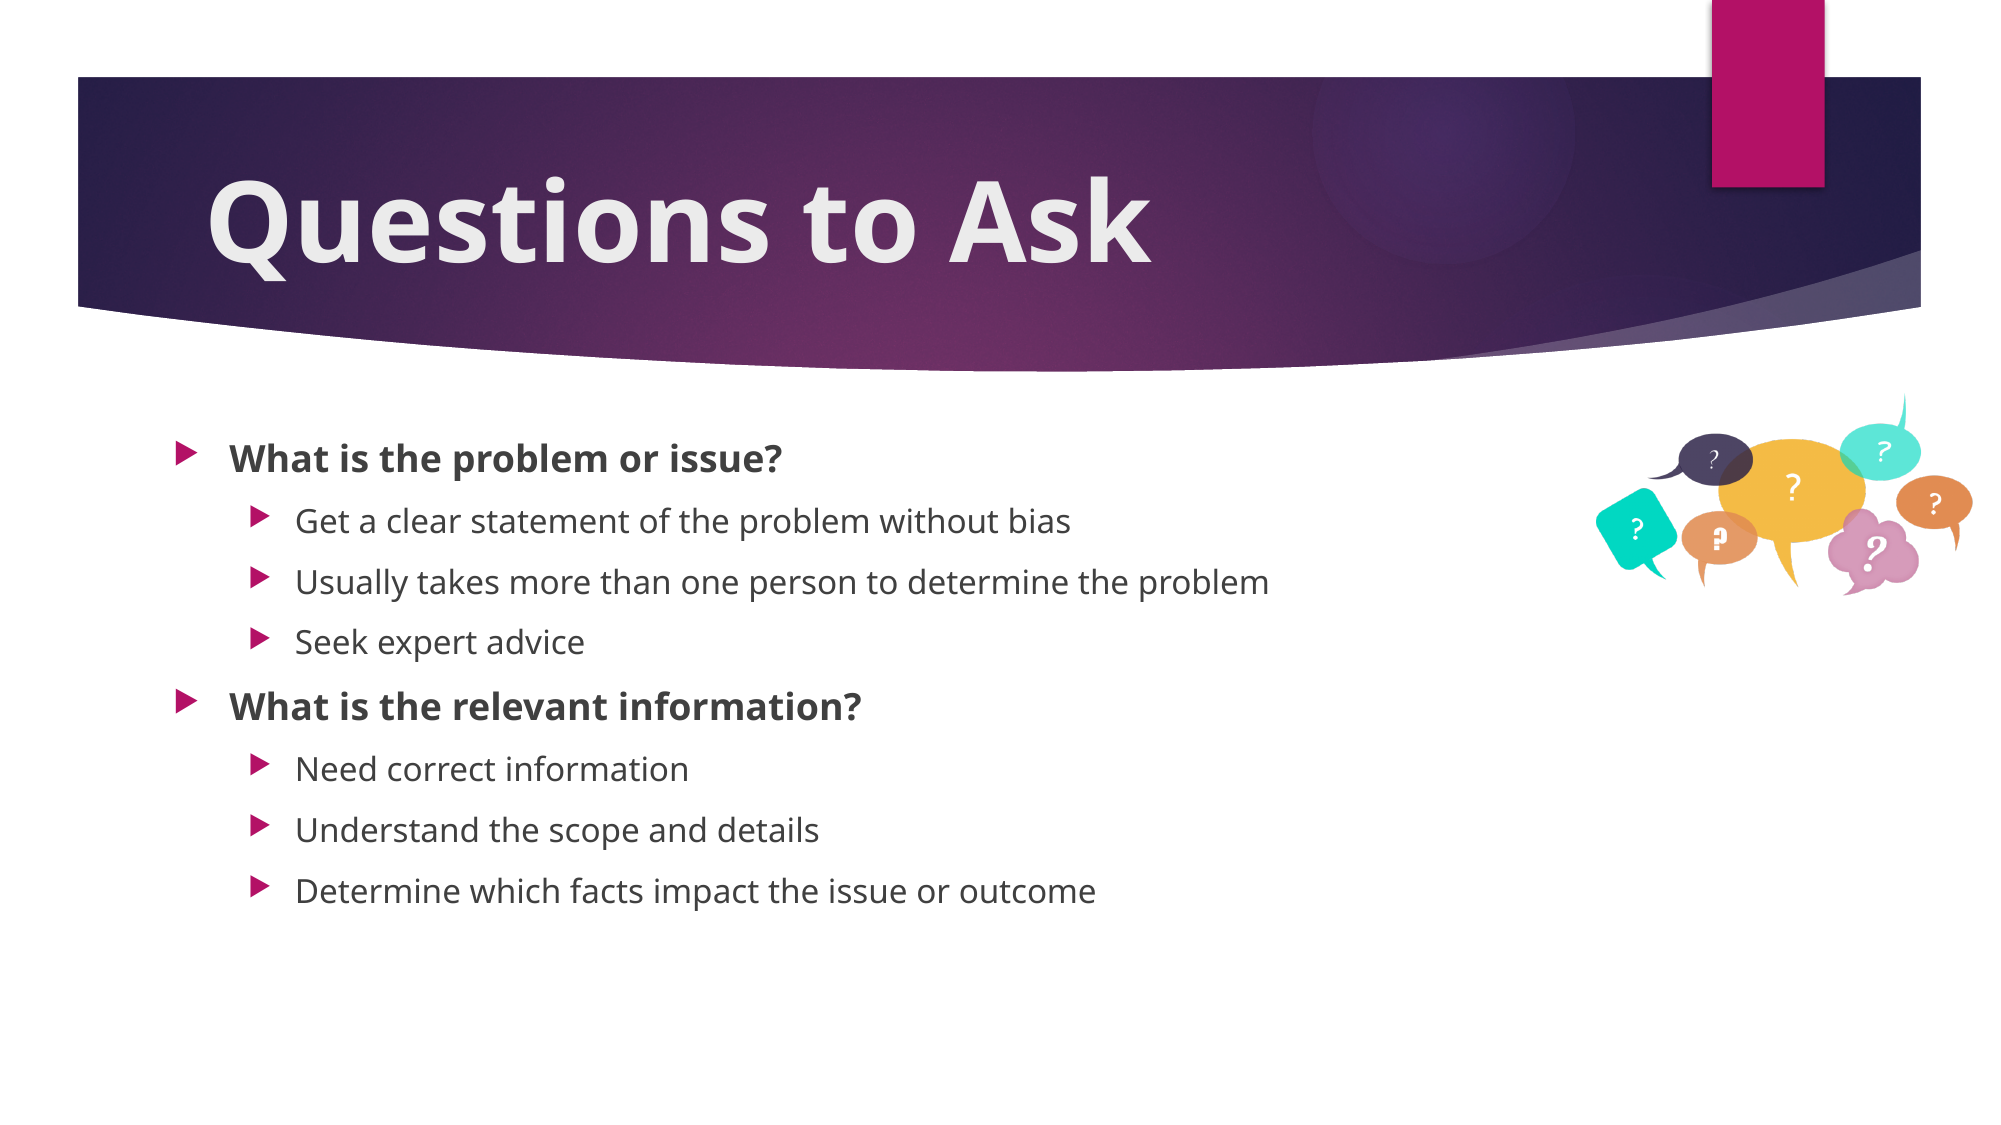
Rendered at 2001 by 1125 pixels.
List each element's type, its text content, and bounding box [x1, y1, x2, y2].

picture [1594, 391, 1976, 607]
list What is the problem or issue? Get a clear statement of the problem without bias Usually takes more than one person to determine the problem Seek expert advice What is the relevant information? Need correct information Understand the scope and details Determine which facts impact the issue or outcome [158, 427, 1652, 1026]
title Questions to Ask [189, 159, 1627, 276]
